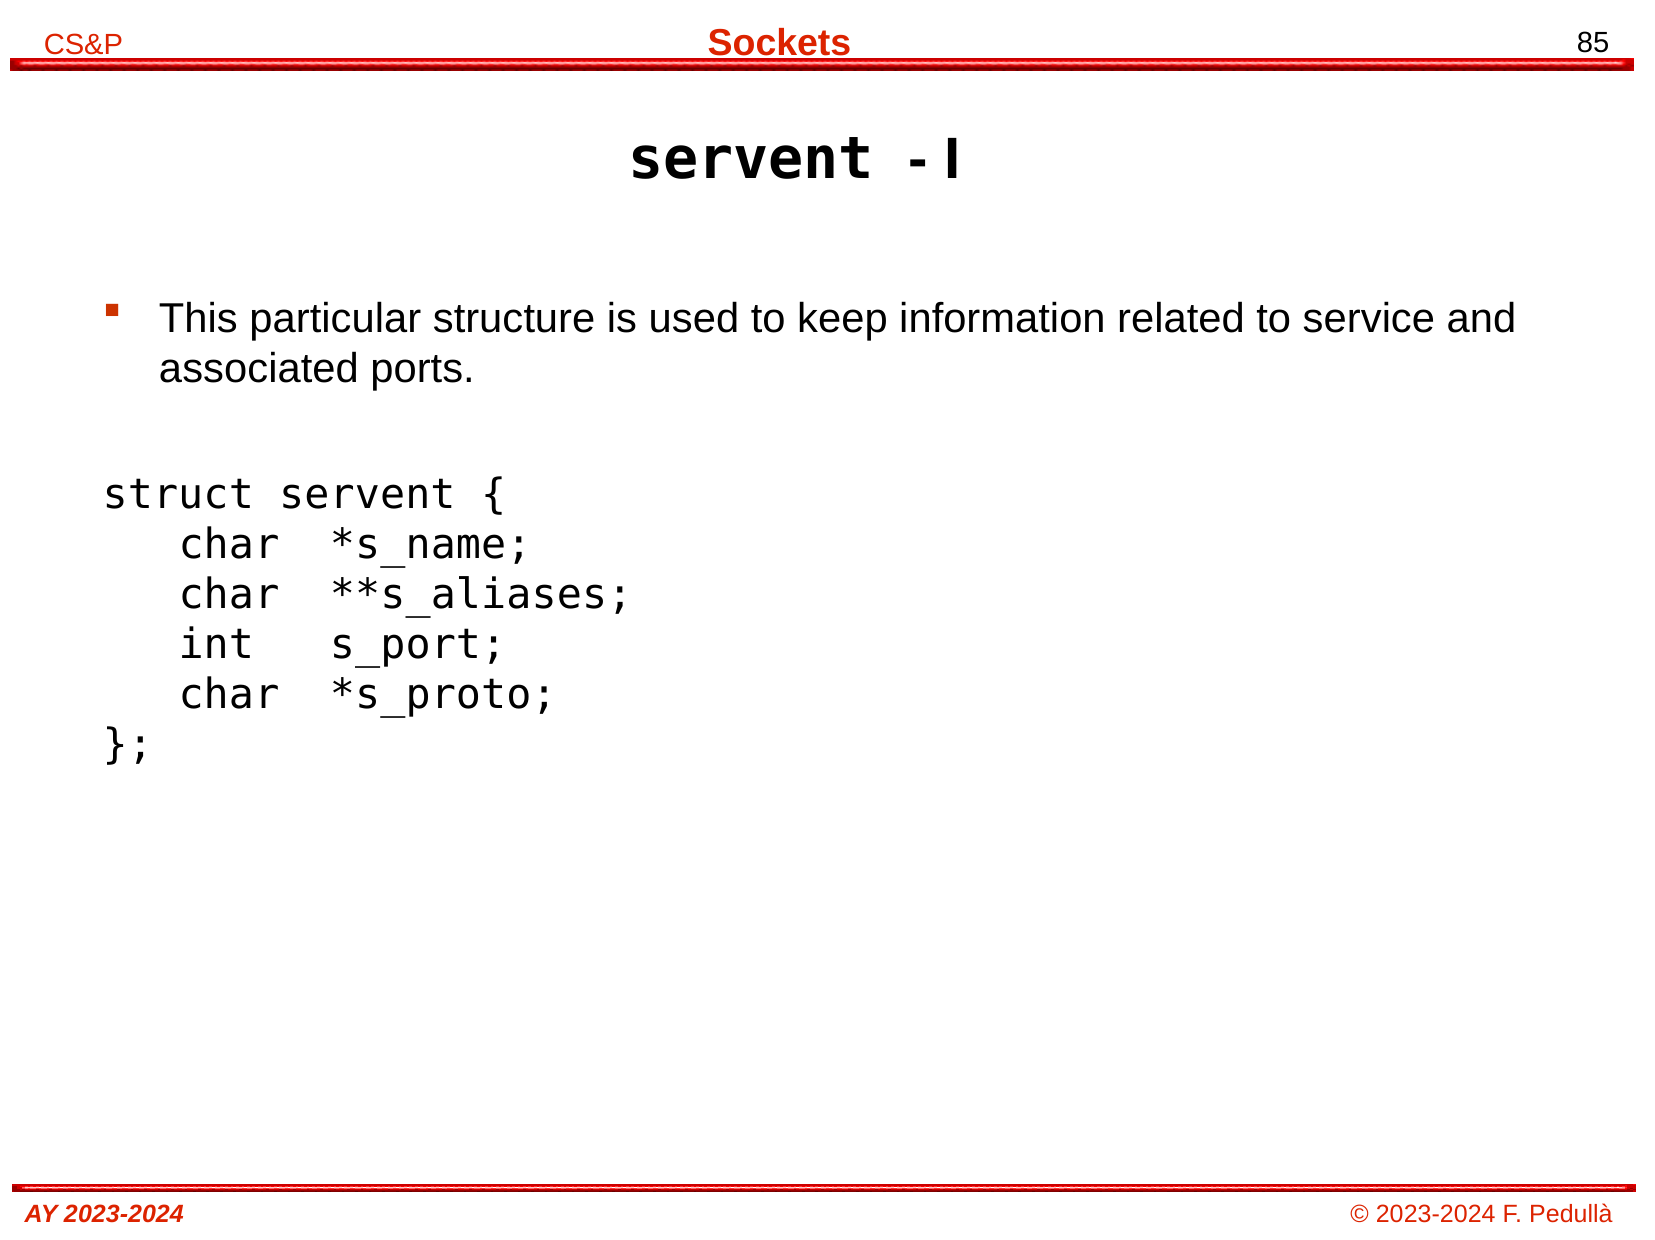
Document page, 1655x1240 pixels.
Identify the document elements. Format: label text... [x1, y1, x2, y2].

picture [10, 58, 1634, 71]
list This particular structure is used to keep information related to service and associated ports. struct servent { char *s_name; char **s_aliases; int s_port; char *s_proto; }; [87, 283, 1571, 1140]
title servent - I [64, 72, 1526, 238]
picture [12, 1184, 1636, 1192]
